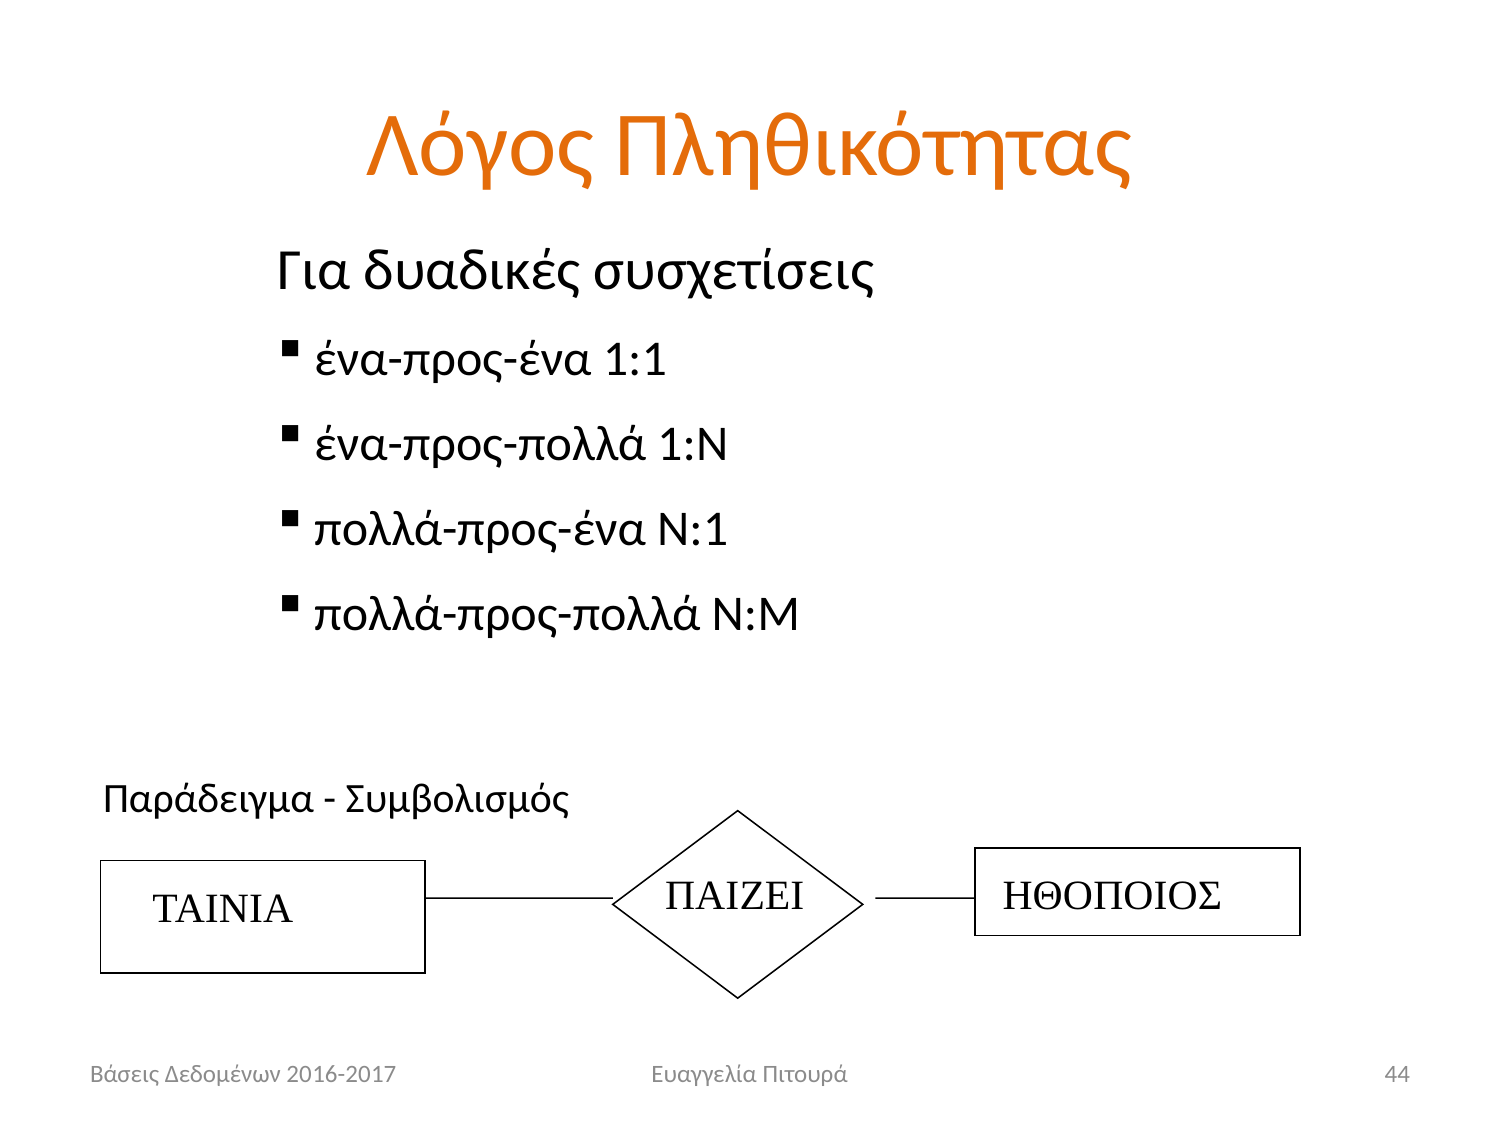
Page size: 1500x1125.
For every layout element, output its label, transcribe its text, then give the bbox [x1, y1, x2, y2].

text_box Για δυαδικές συσχετίσεις ένα-προς-ένα 1:1 ένα-προς-πολλά 1:Ν πολλά-προς-ένα Ν:1 πολλά-προς-πολλά Ν:Μ [262, 233, 919, 648]
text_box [99, 810, 1301, 999]
slide_number 44 [1074, 1042, 1425, 1103]
footer Ευαγγελία Πιτουρά [512, 1042, 988, 1103]
slide_number Βάσεις Δεδομένων 2016-2017 [75, 1042, 425, 1103]
text_box Παράδειγμα - Συμβολισμός [88, 763, 701, 829]
title Λόγος Πληθικότητας [75, 45, 1425, 233]
